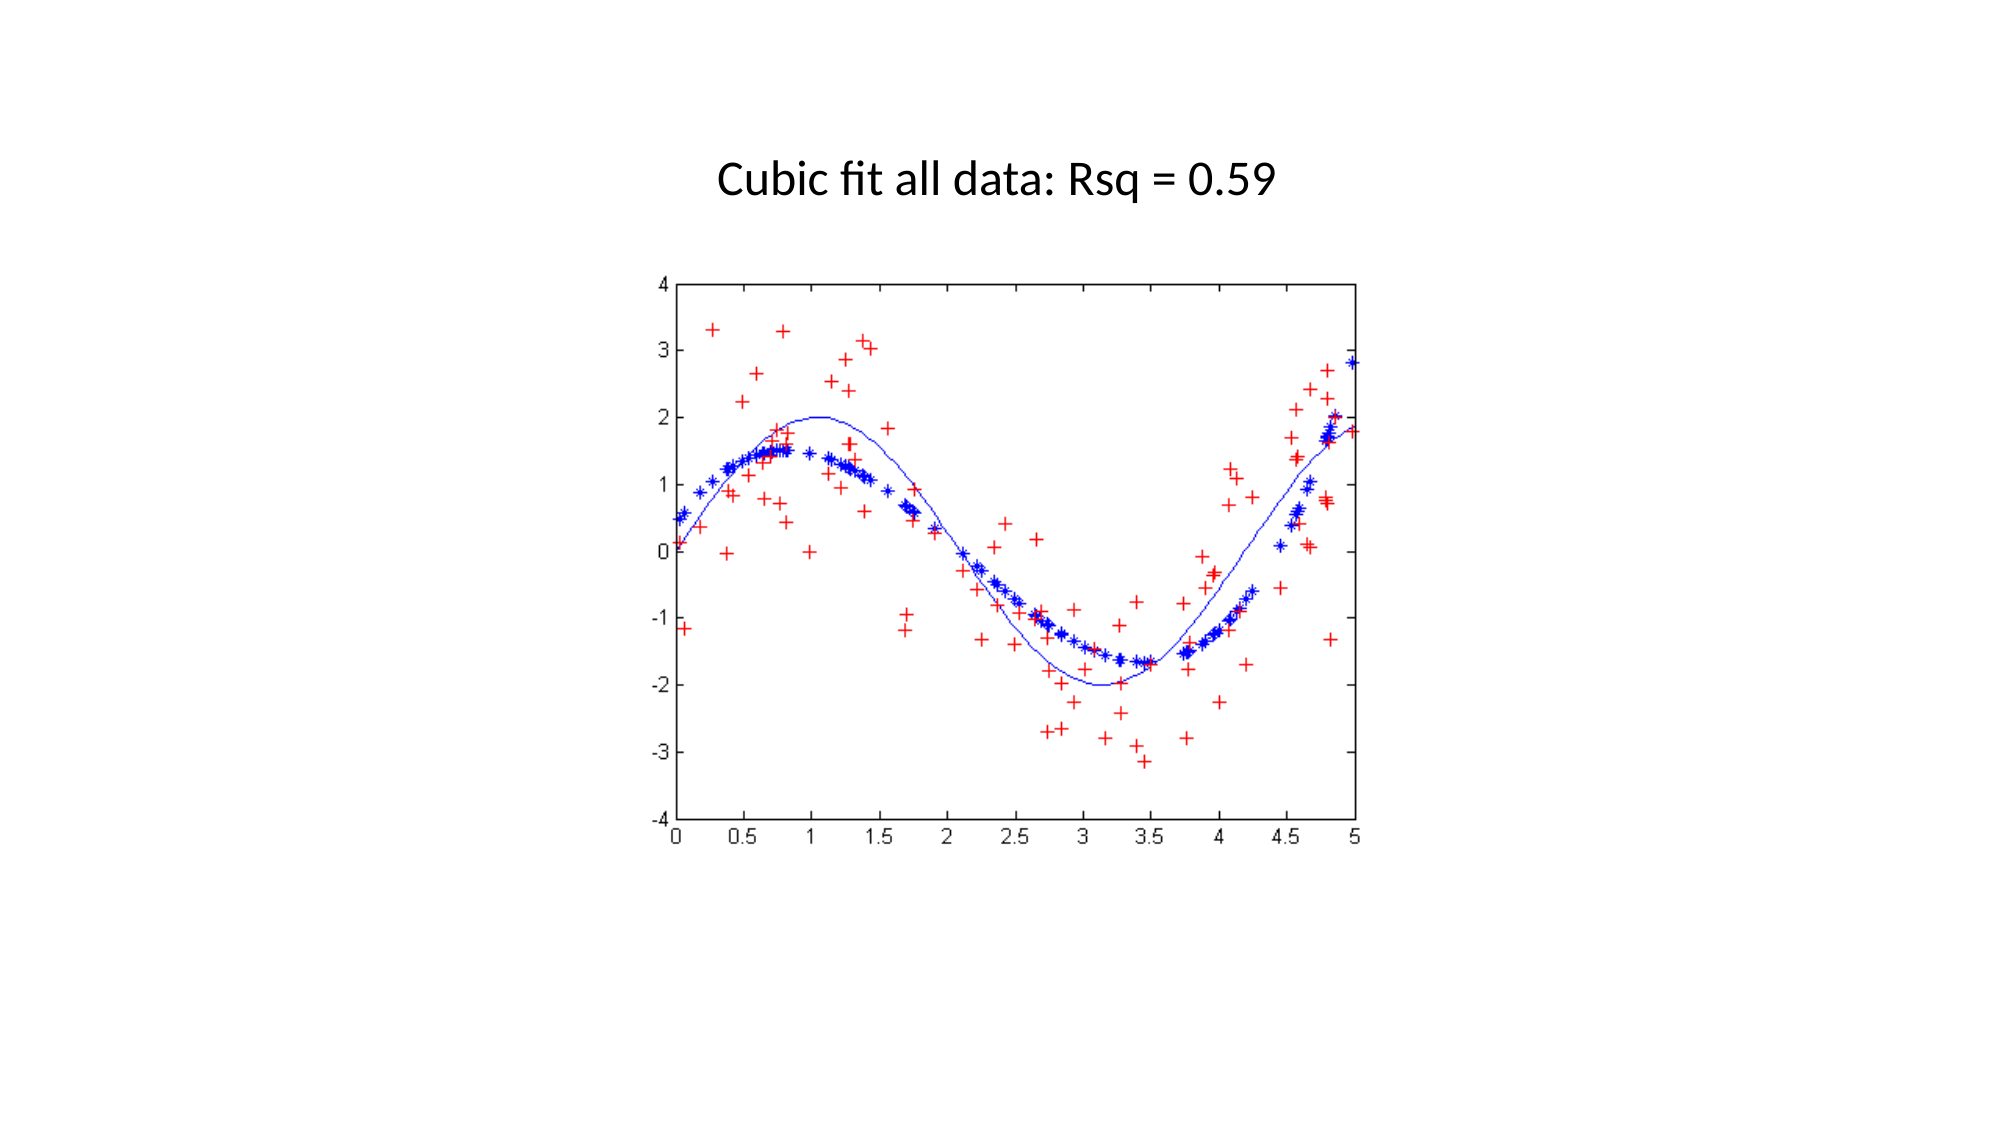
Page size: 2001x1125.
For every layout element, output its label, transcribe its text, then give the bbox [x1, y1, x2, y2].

text_box Cubic fit all data: Rsq = 0.59 [702, 138, 1292, 213]
picture [562, 234, 1438, 891]
